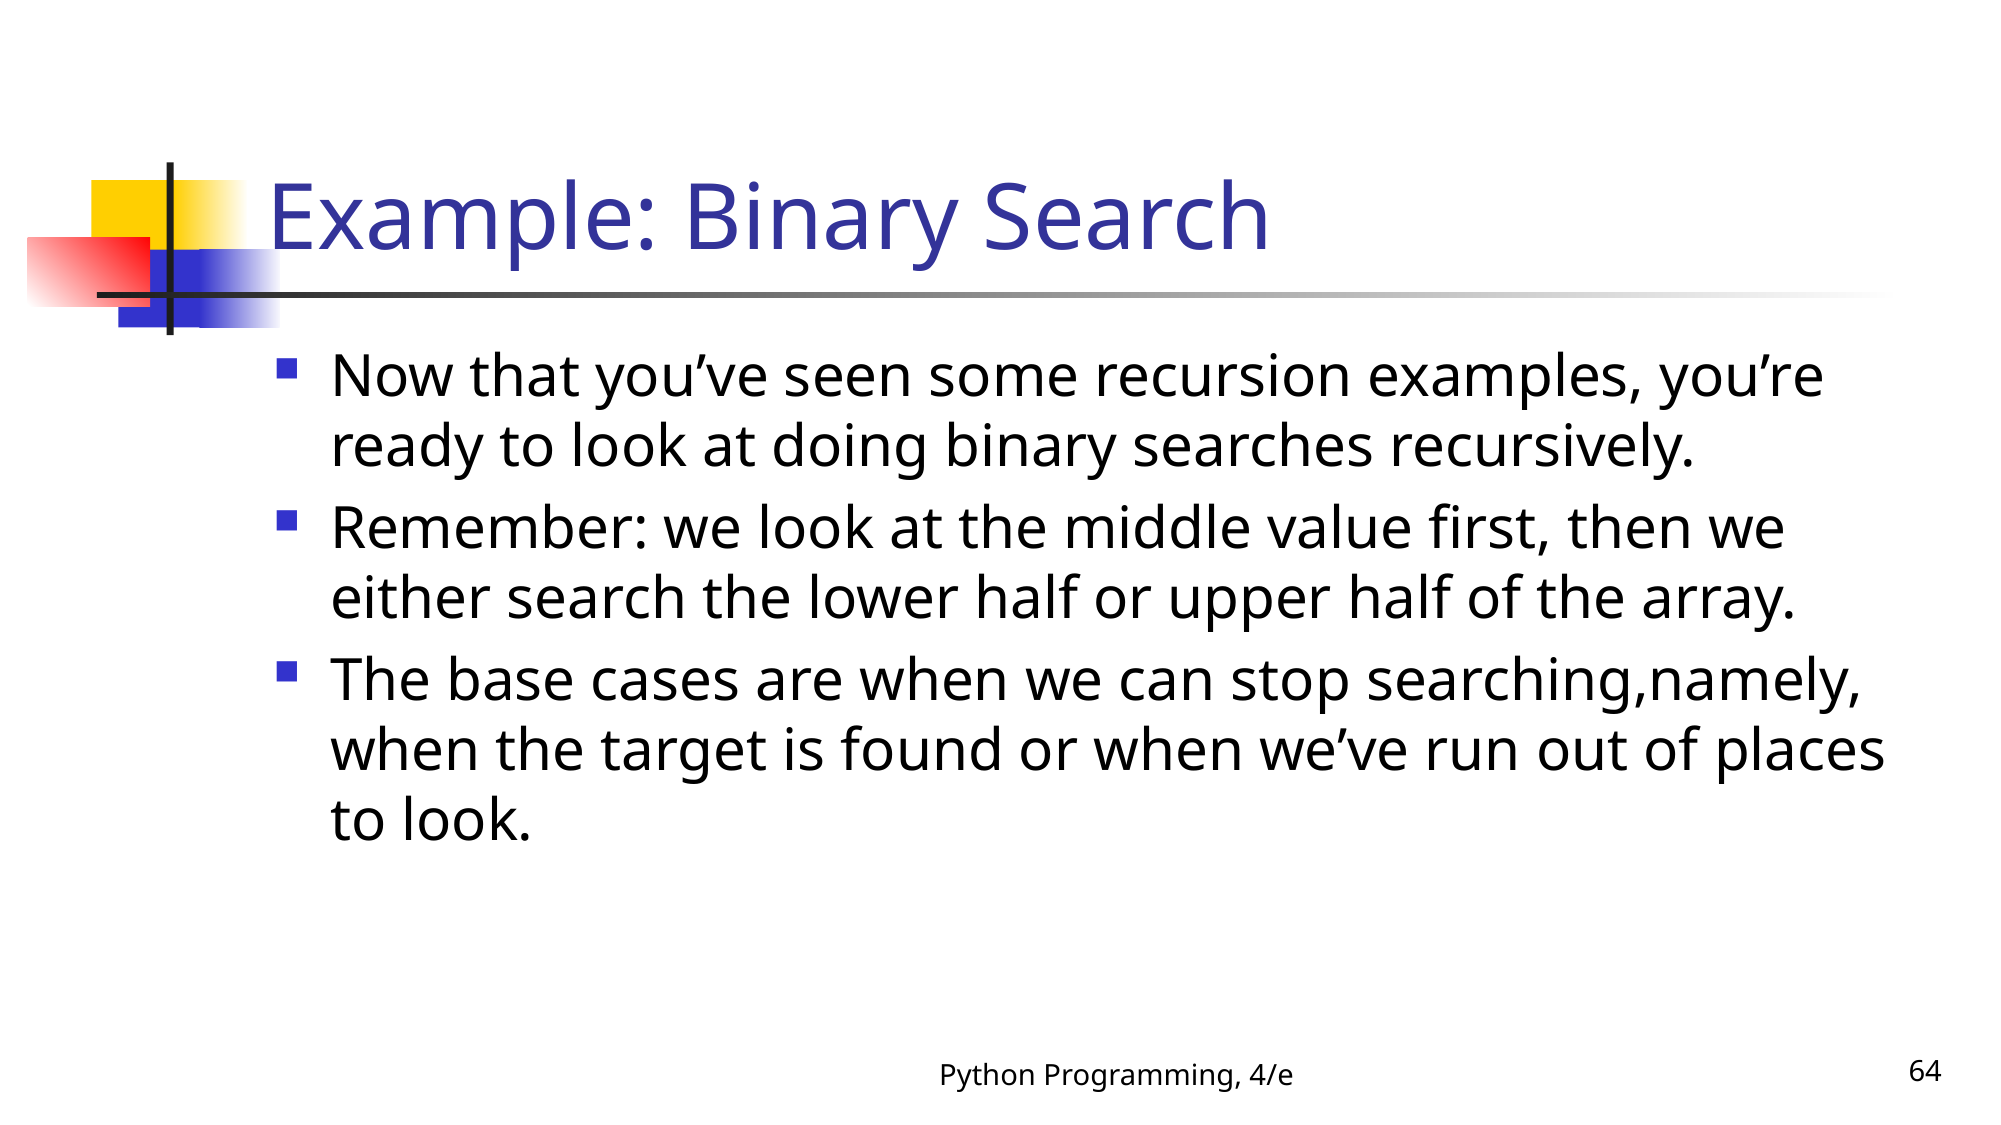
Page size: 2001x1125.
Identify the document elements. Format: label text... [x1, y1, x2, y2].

title Example: Binary Search [251, 35, 1957, 275]
slide_number 64 [1540, 1023, 1958, 1100]
footer Python Programming, 4/e [799, 1023, 1434, 1100]
list Now that you’ve seen some recursion examples, you’re ready to look at doing binary searches recursively. Remember: we look at the middle value first, then we either search the lower half or upper half of the array. The base cases are when we can stop searching,namely, when the target is found or when we’ve run out of places to look. [258, 331, 1959, 1006]
